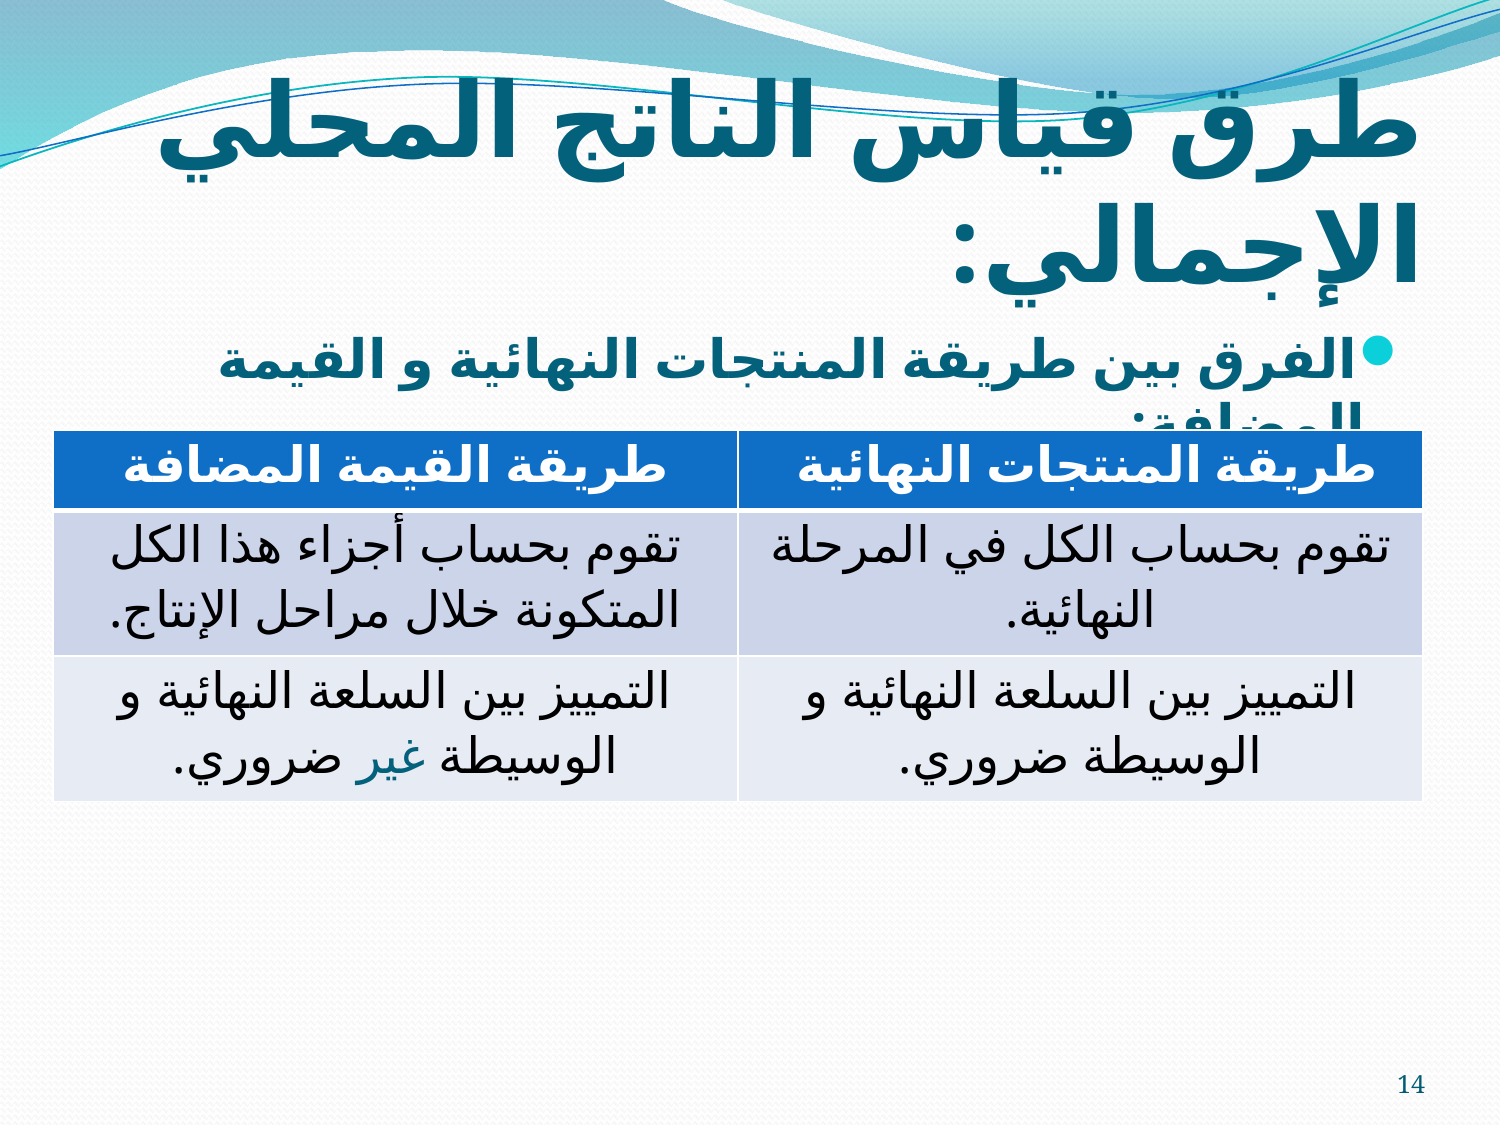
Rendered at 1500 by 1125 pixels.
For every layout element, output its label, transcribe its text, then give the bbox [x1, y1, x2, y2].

table_header طريقة المنتجات النهائية [739, 431, 1422, 508]
table_cell التمييز بين السلعة النهائية و الوسيطة غير ضروري. [54, 657, 737, 801]
slide_number 14 [1299, 1042, 1425, 1103]
title طرق قياس الناتج المحلي الإجمالي: [75, 115, 1425, 303]
table_cell تقوم بحساب أجزاء هذا الكل المتكونة خلال مراحل الإنتاج. [54, 513, 737, 655]
table_cell التمييز بين السلعة النهائية و الوسيطة ضروري. [739, 657, 1422, 801]
list الفرق بين طريقة المنتجات النهائية و القيمة المضافة: [75, 317, 1425, 1038]
table_header طريقة القيمة المضافة [54, 431, 737, 508]
table_cell تقوم بحساب الكل في المرحلة النهائية. [739, 513, 1422, 655]
